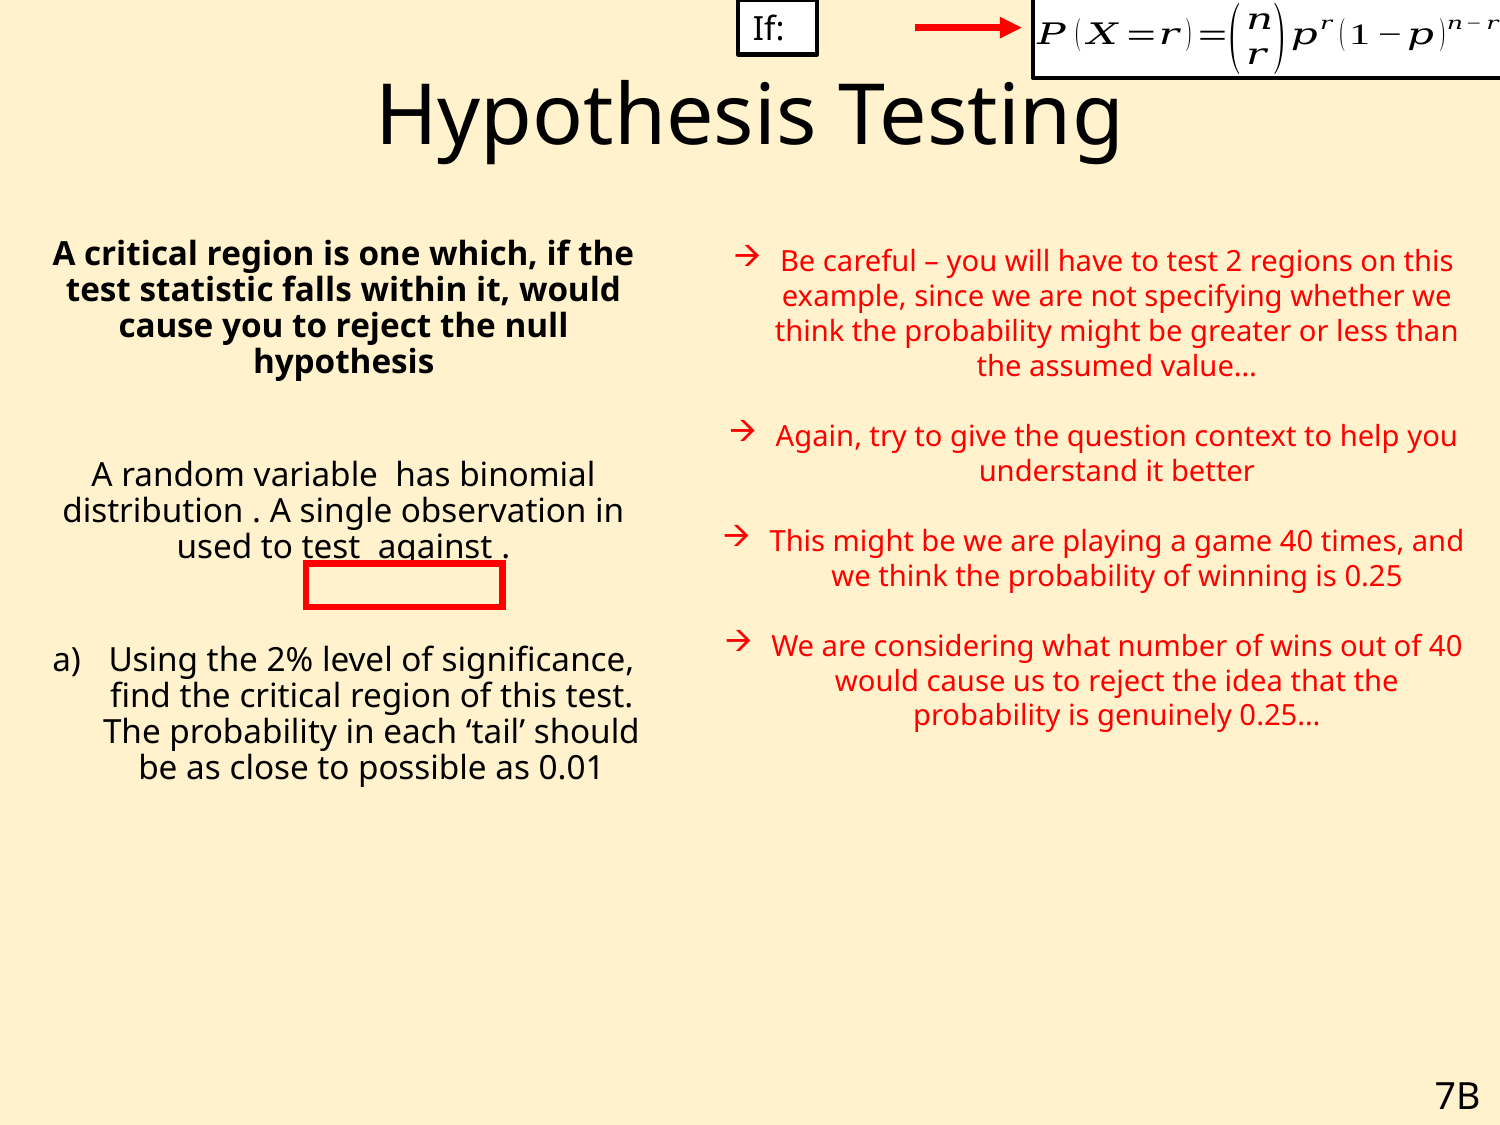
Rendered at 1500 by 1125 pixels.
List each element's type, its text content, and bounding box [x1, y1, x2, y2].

text_box [305, 562, 503, 608]
title Hypothesis Testing [103, 35, 1397, 199]
text_box 7B [1419, 1064, 1496, 1125]
text_box Be careful – you will have to test 2 regions on this example, since we are not specifying whether we think the probability might be greater or less than the assumed value… Again, try to give the question context to help you understand it better This might be we are playing a game 40 times, and we think the probability of winning is 0.25 We are considering what number of wins out of 40 would cause us to reject the idea that the probability is genuinely 0.25… [703, 234, 1484, 740]
